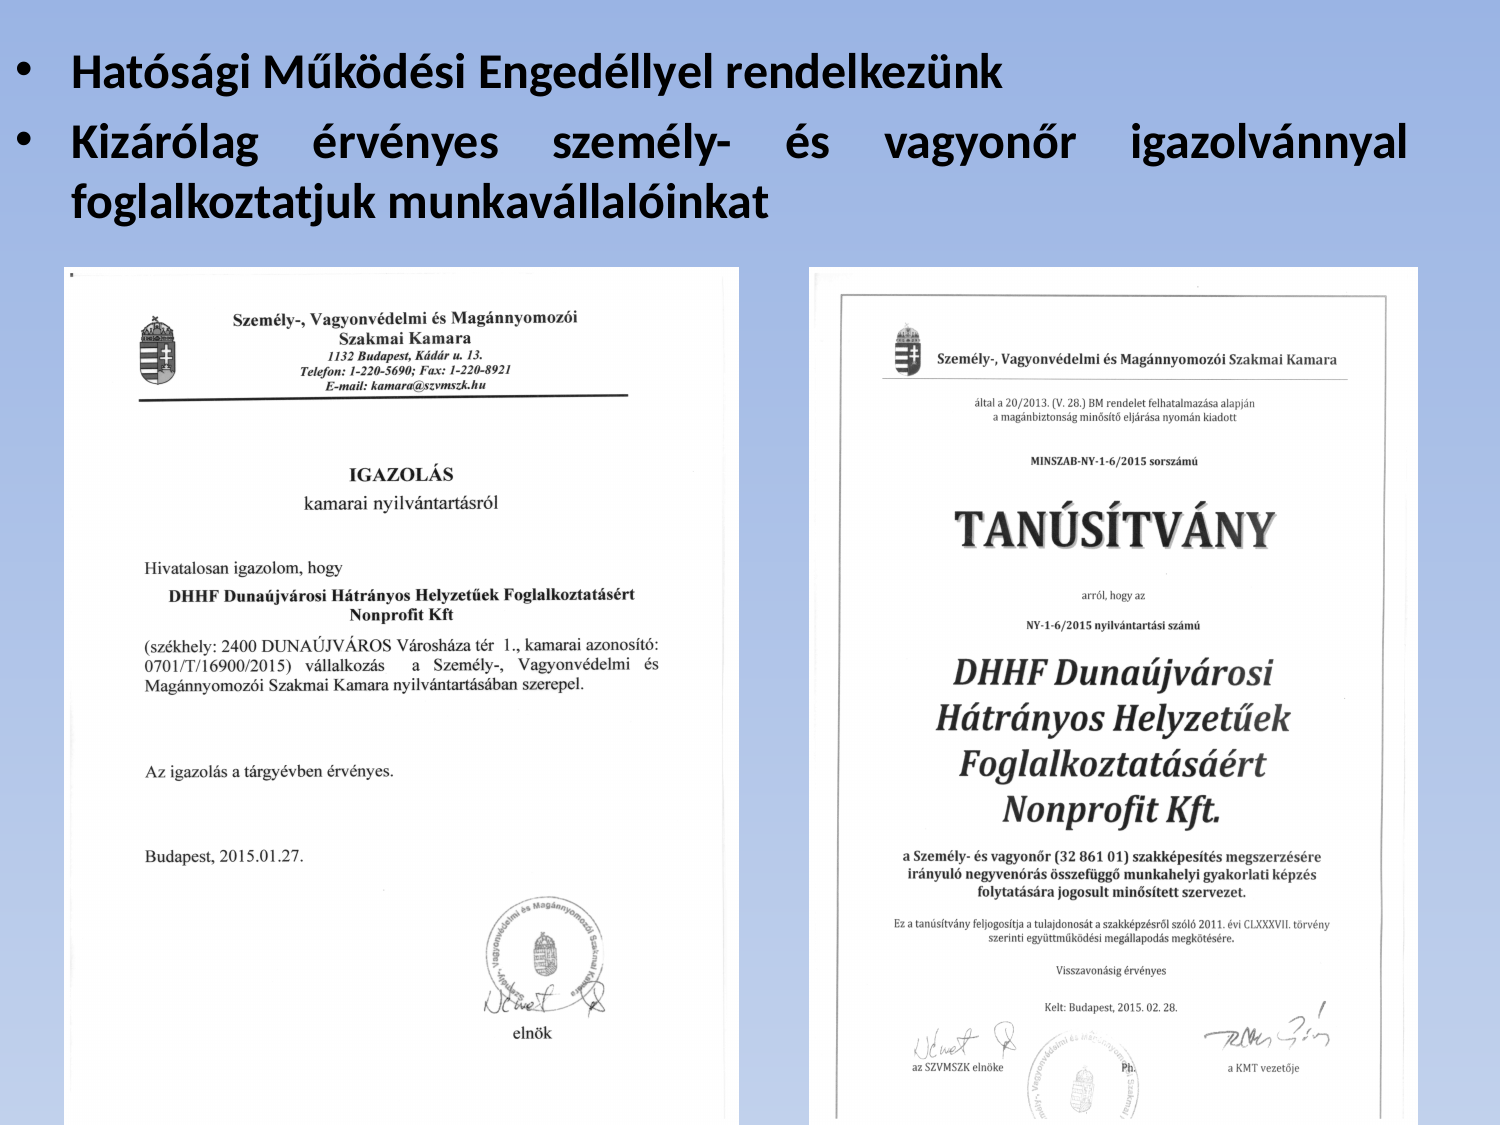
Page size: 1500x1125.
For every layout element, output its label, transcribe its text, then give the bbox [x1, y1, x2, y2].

picture [808, 266, 1418, 1125]
title [76, 0, 1427, 104]
list Hatósági Működési Engedéllyel rendelkezünk Kizárólag érvényes személy- és vagyonőr igazolvánnyal foglalkoztatjuk munkavállalóinkat [0, 30, 1425, 1125]
picture [64, 266, 739, 1125]
